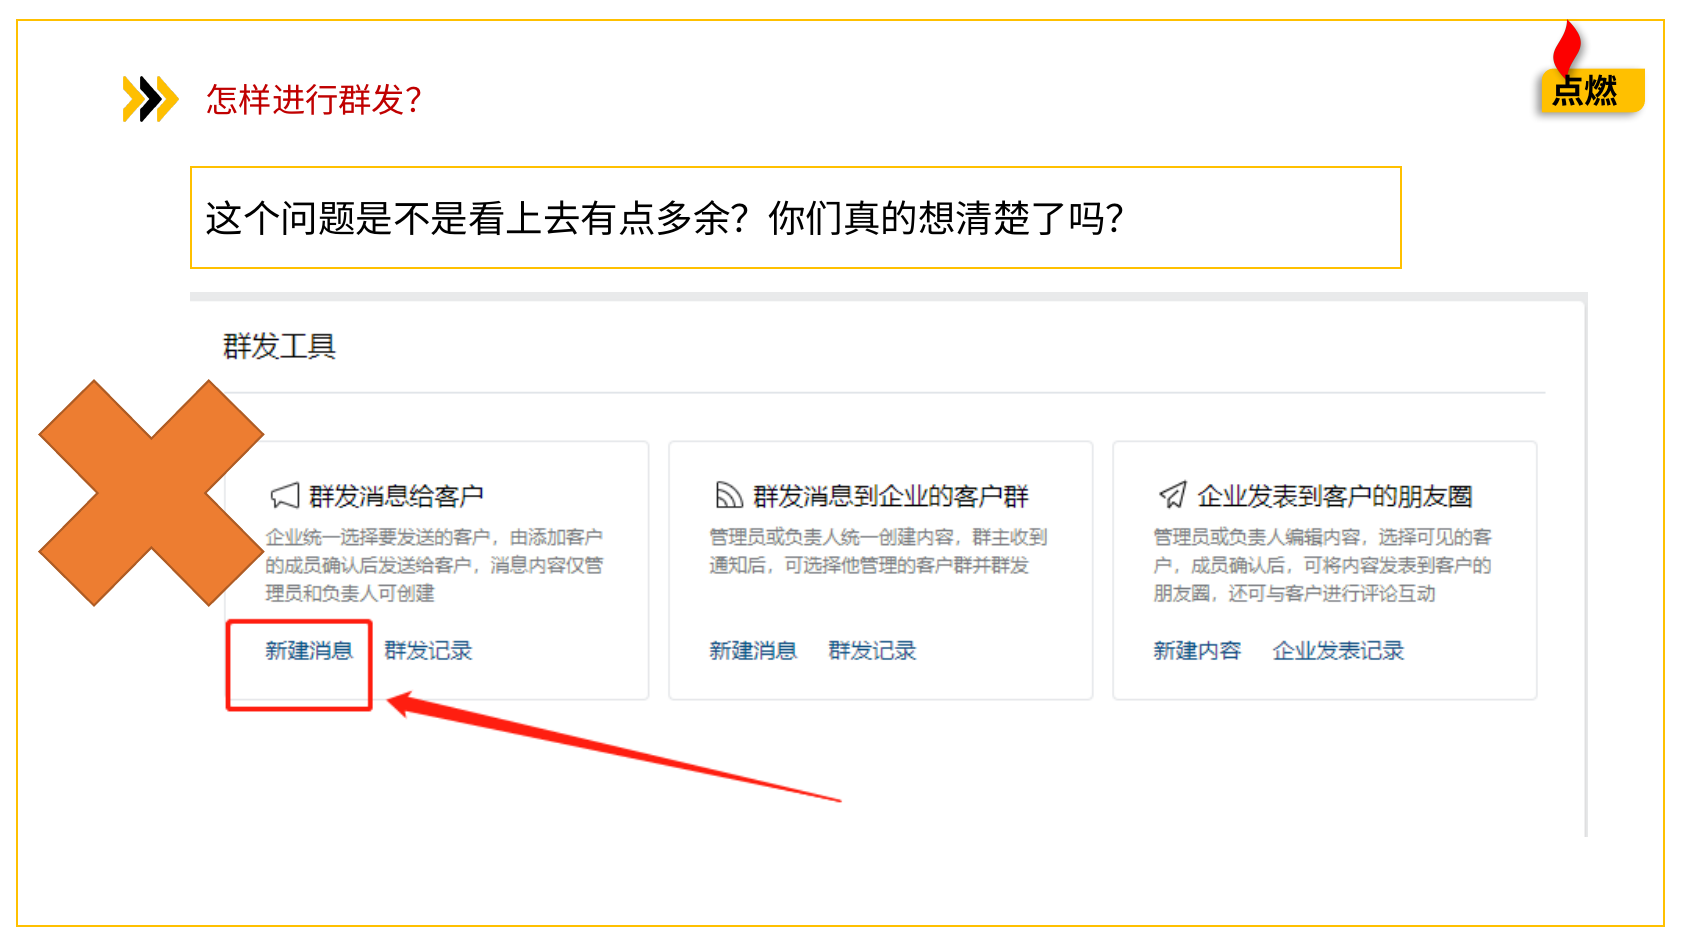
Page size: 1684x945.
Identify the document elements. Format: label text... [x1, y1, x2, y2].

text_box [1536, 19, 1645, 118]
text_box 这个问题是不是看上去有点多余？你们真的想清楚了吗？ [190, 166, 1402, 269]
text_box 怎样进行群发？ [190, 71, 750, 127]
picture [190, 292, 1588, 837]
text_box [38, 379, 190, 607]
text_box [16, 19, 1665, 927]
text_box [123, 76, 180, 122]
